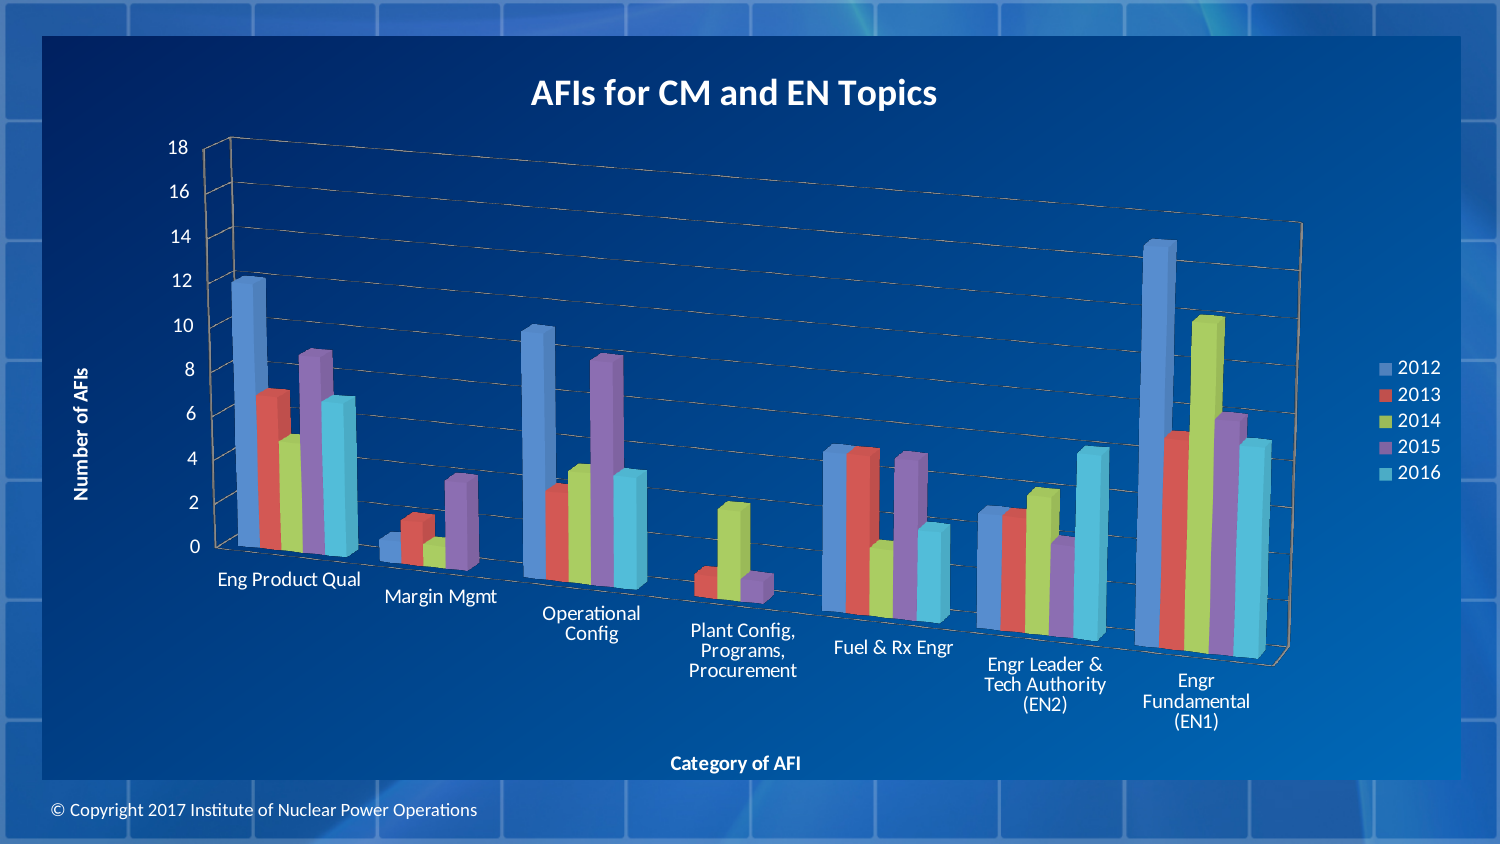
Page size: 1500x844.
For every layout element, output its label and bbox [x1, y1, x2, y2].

picture [0, 0, 1500, 844]
chart [38, 37, 1462, 807]
